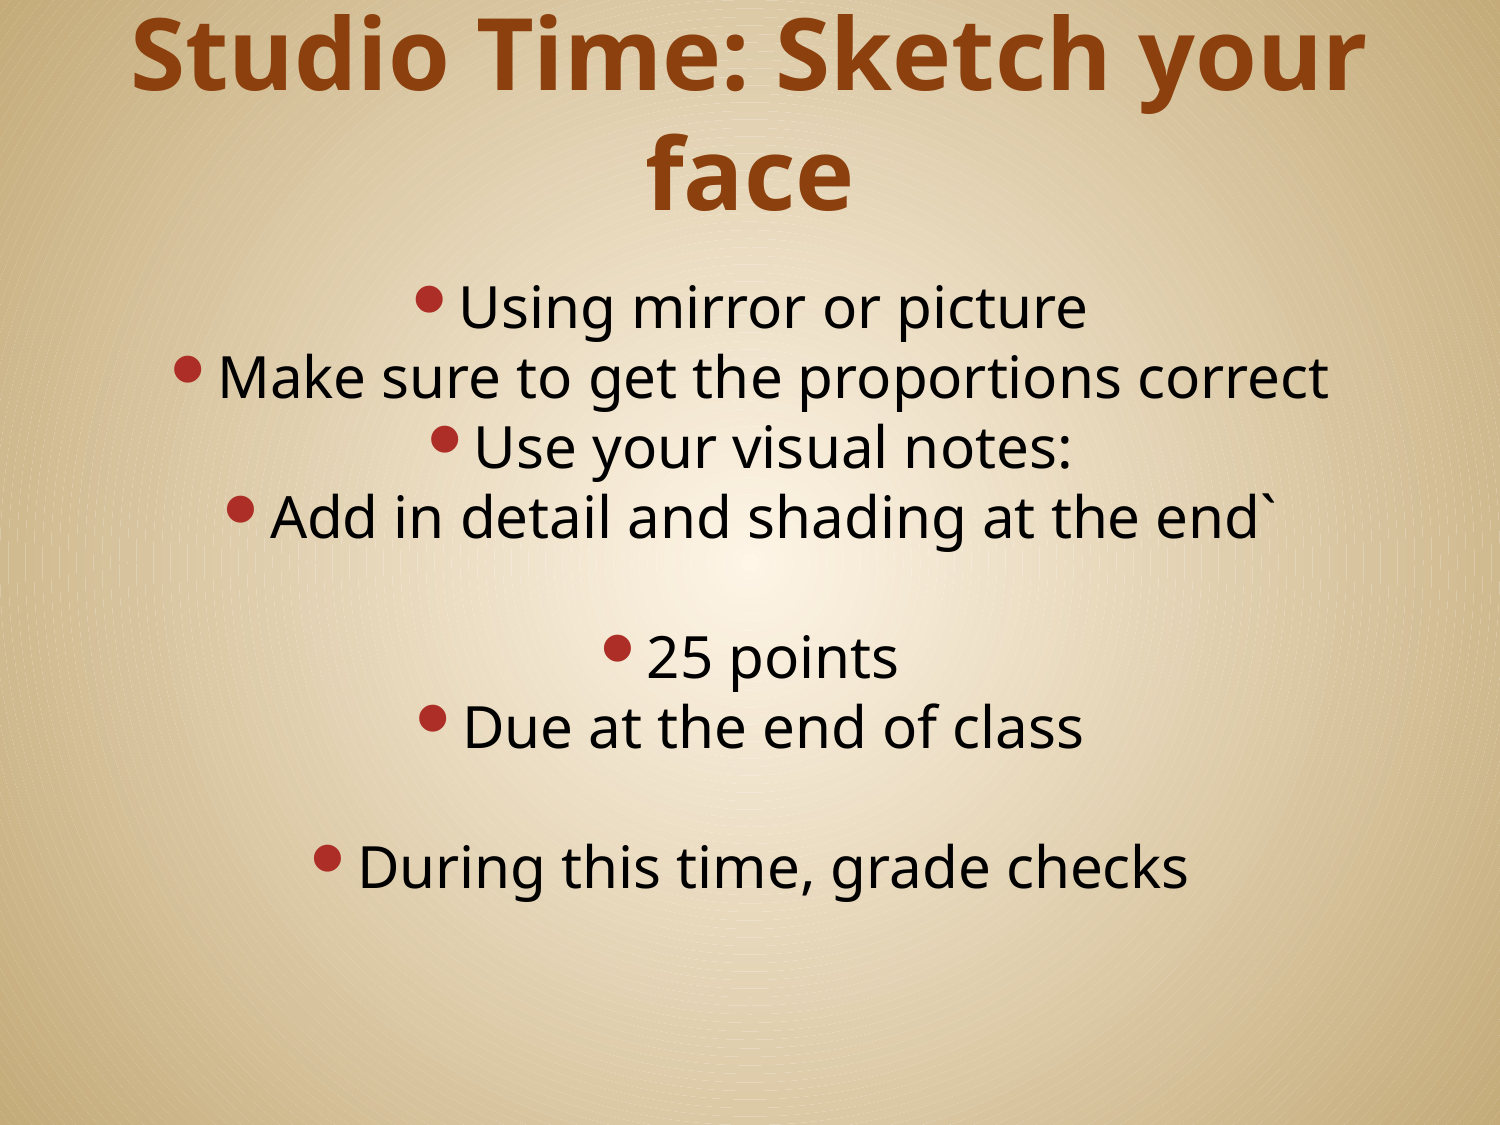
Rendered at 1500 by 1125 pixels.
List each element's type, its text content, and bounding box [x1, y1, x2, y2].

title Studio Time: Sketch your face [75, 50, 1425, 238]
list Using mirror or picture Make sure to get the proportions correct Use your visual notes: Add in detail and shading at the end` 25 points Due at the end of class During this time, grade checks [75, 262, 1425, 1005]
